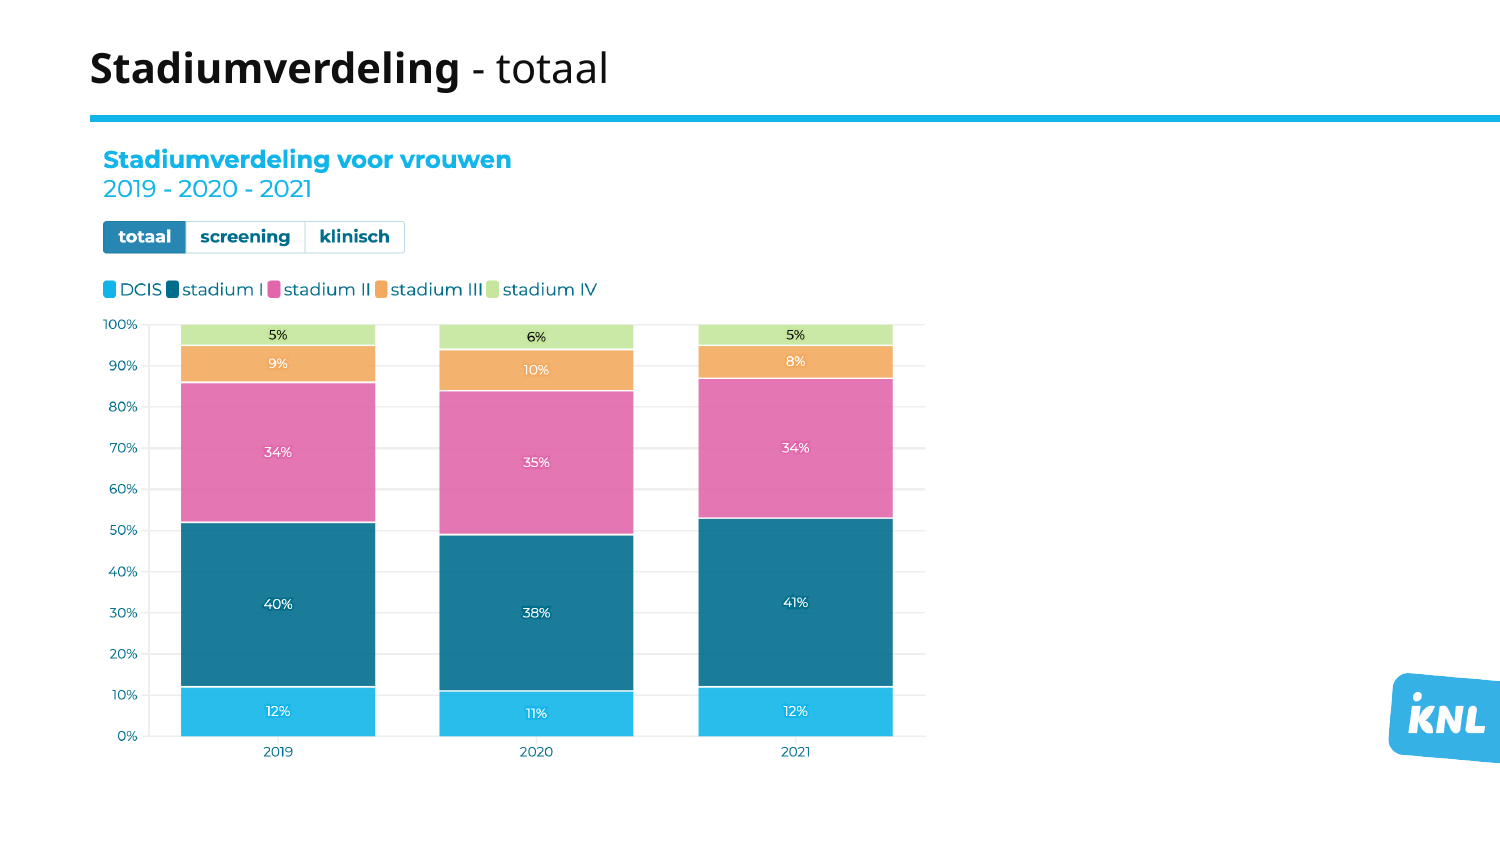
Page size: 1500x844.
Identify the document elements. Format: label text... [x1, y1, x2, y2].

title Stadiumverdeling - totaal [89, 41, 1384, 107]
picture [90, 137, 951, 780]
picture [1277, 669, 1500, 767]
